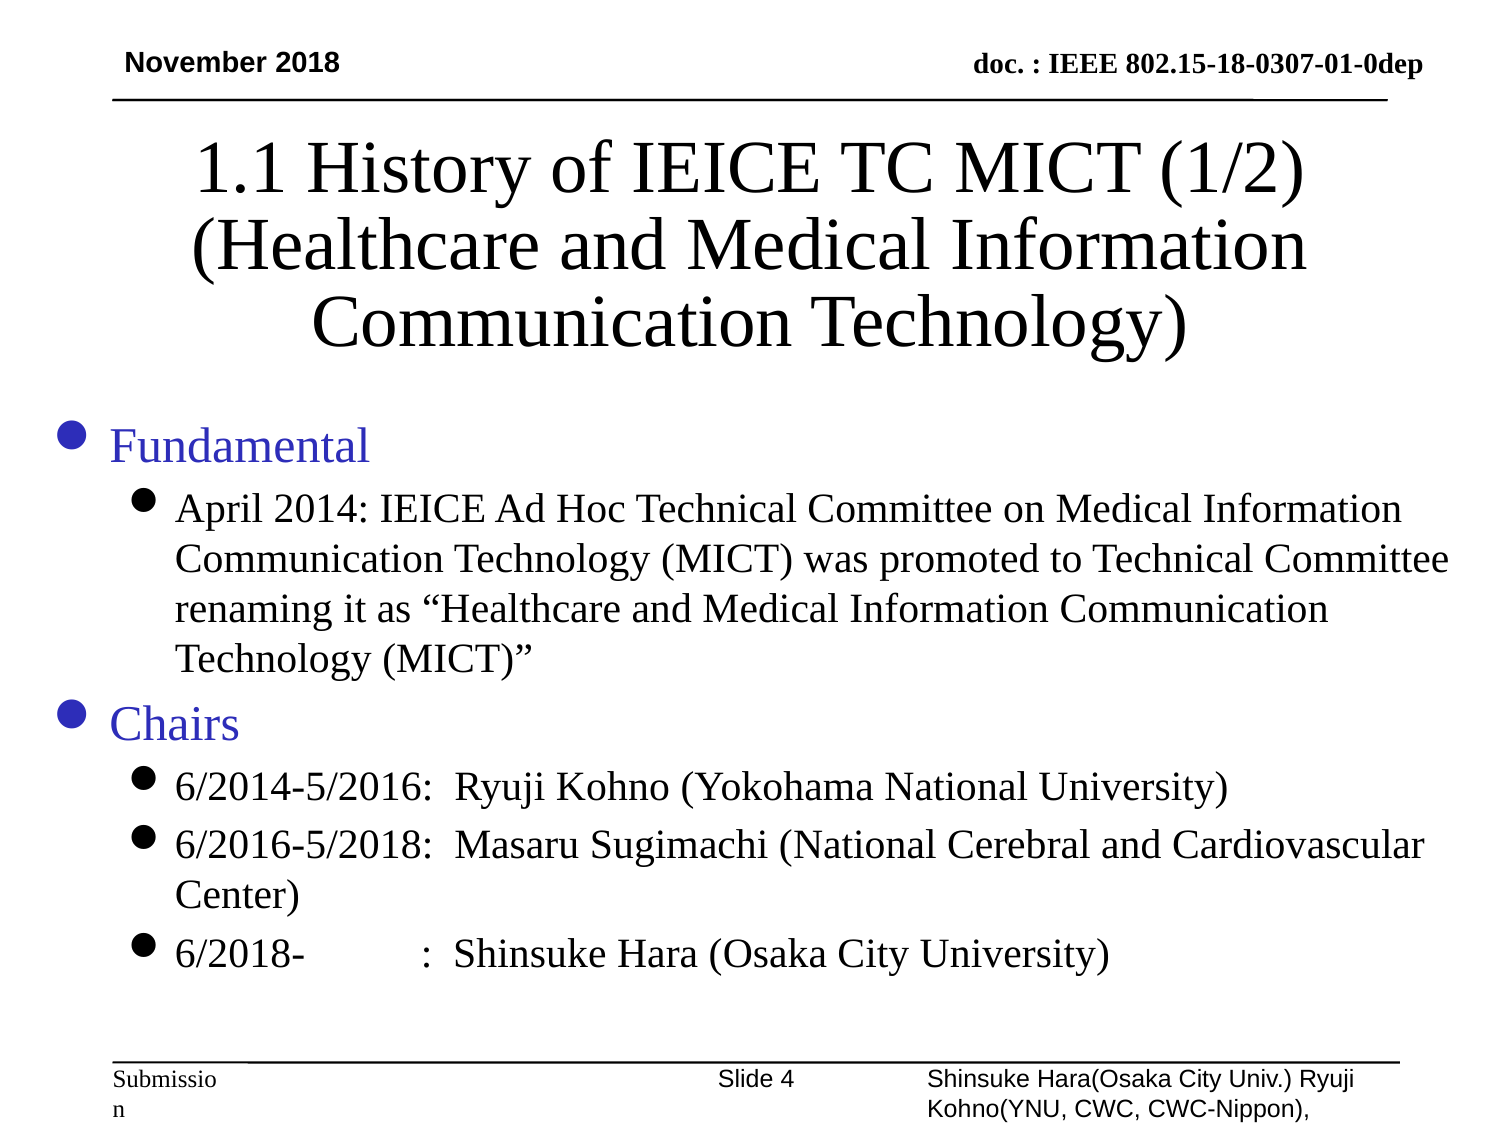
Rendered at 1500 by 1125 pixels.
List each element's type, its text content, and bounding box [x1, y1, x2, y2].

slide_number Slide 4 [702, 1061, 810, 1093]
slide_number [124, 42, 491, 79]
list Fundamental April 2014: IEICE Ad Hoc Technical Committee on Medical Information Communication Technology (MICT) was promoted to Technical Committee renaming it as “Healthcare and Medical Information Communication Technology (MICT)” Chairs 6/2014-5/2016: Ryuji Kohno (Yokohama National University) 6/2016-5/2018: Masaru Sugimachi (National Cerebral and Cardiovascular Center) 6/2018- : Shinsuke Hara (Osaka City University) [37, 404, 1500, 1036]
title 1.1 History of IEICE TC MICT (1/2) (Healthcare and Medical Information Communication Technology) [147, 231, 1353, 339]
footer Shinsuke Hara(Osaka City Univ.) Ryuji Kohno(YNU, CWC, CWC-Nippon), [926, 1061, 1448, 1124]
